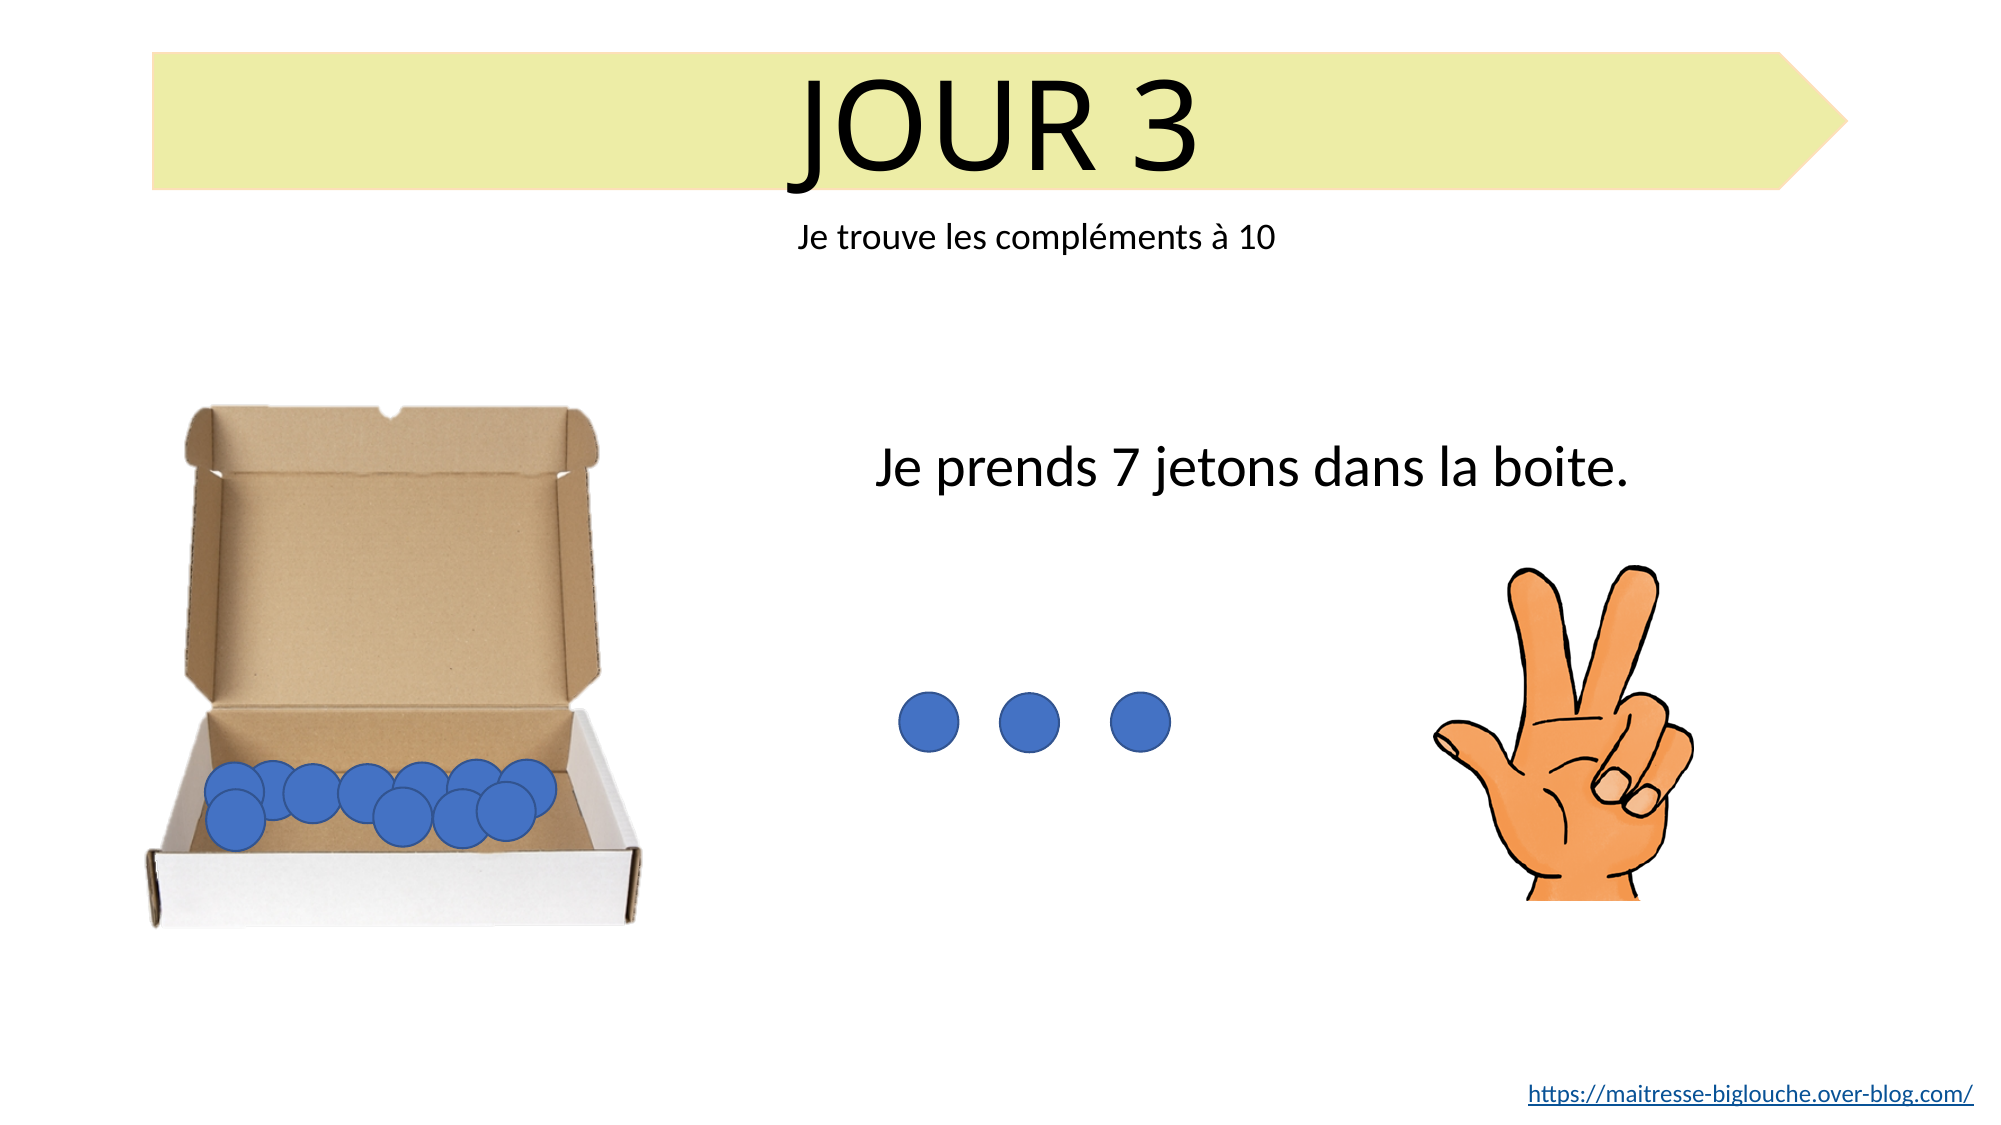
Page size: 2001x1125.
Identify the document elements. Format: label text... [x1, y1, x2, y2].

text_box [998, 692, 1061, 754]
picture [0, 372, 843, 972]
text_box Je prends 7 jetons dans la boite. [843, 420, 1779, 506]
picture [1433, 565, 1694, 901]
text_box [153, 37, 1847, 205]
text_box Je trouve les compléments à 10 [510, 205, 1564, 265]
text_box [1109, 691, 1172, 753]
text_box https://maitresse-biglouche.over-blog.com/ [1522, 1071, 2000, 1125]
text_box [898, 691, 960, 753]
